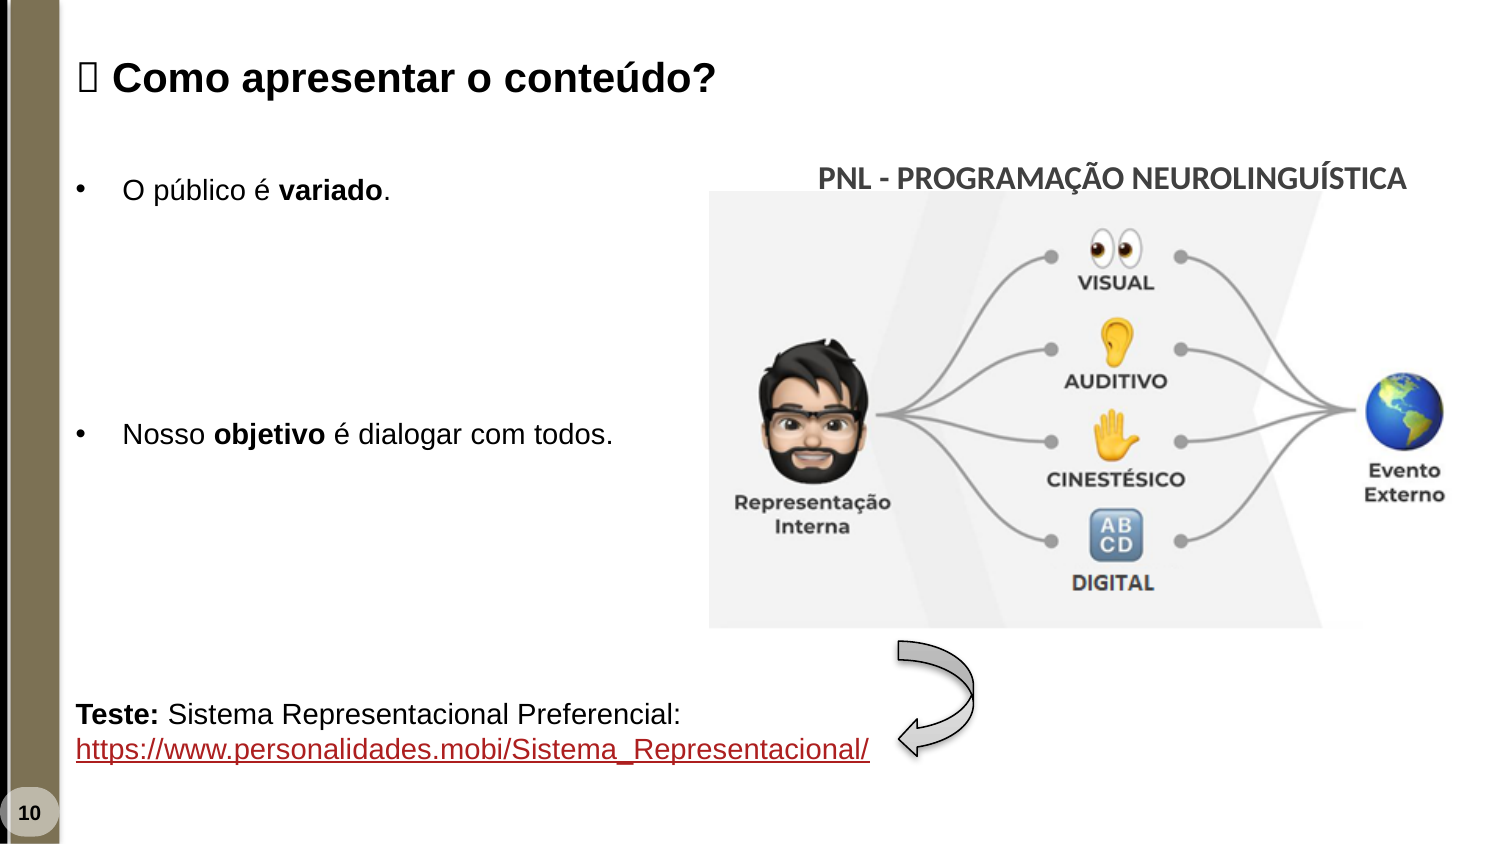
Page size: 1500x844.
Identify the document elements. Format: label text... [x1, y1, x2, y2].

picture [709, 191, 1500, 630]
text_box [897, 640, 975, 758]
text_box  Como apresentar o conteúdo? O público é variado. Nosso objetivo é dialogar com todos. Teste: Sistema Representacional Preferencial: https://www.personalidades.mobi/Sistema_Representacional/ [60, 43, 1460, 773]
text_box PNL - PROGRAMAÇÃO NEUROLINGUÍSTICA [803, 148, 1431, 190]
slide_number 10 [3, 779, 63, 844]
